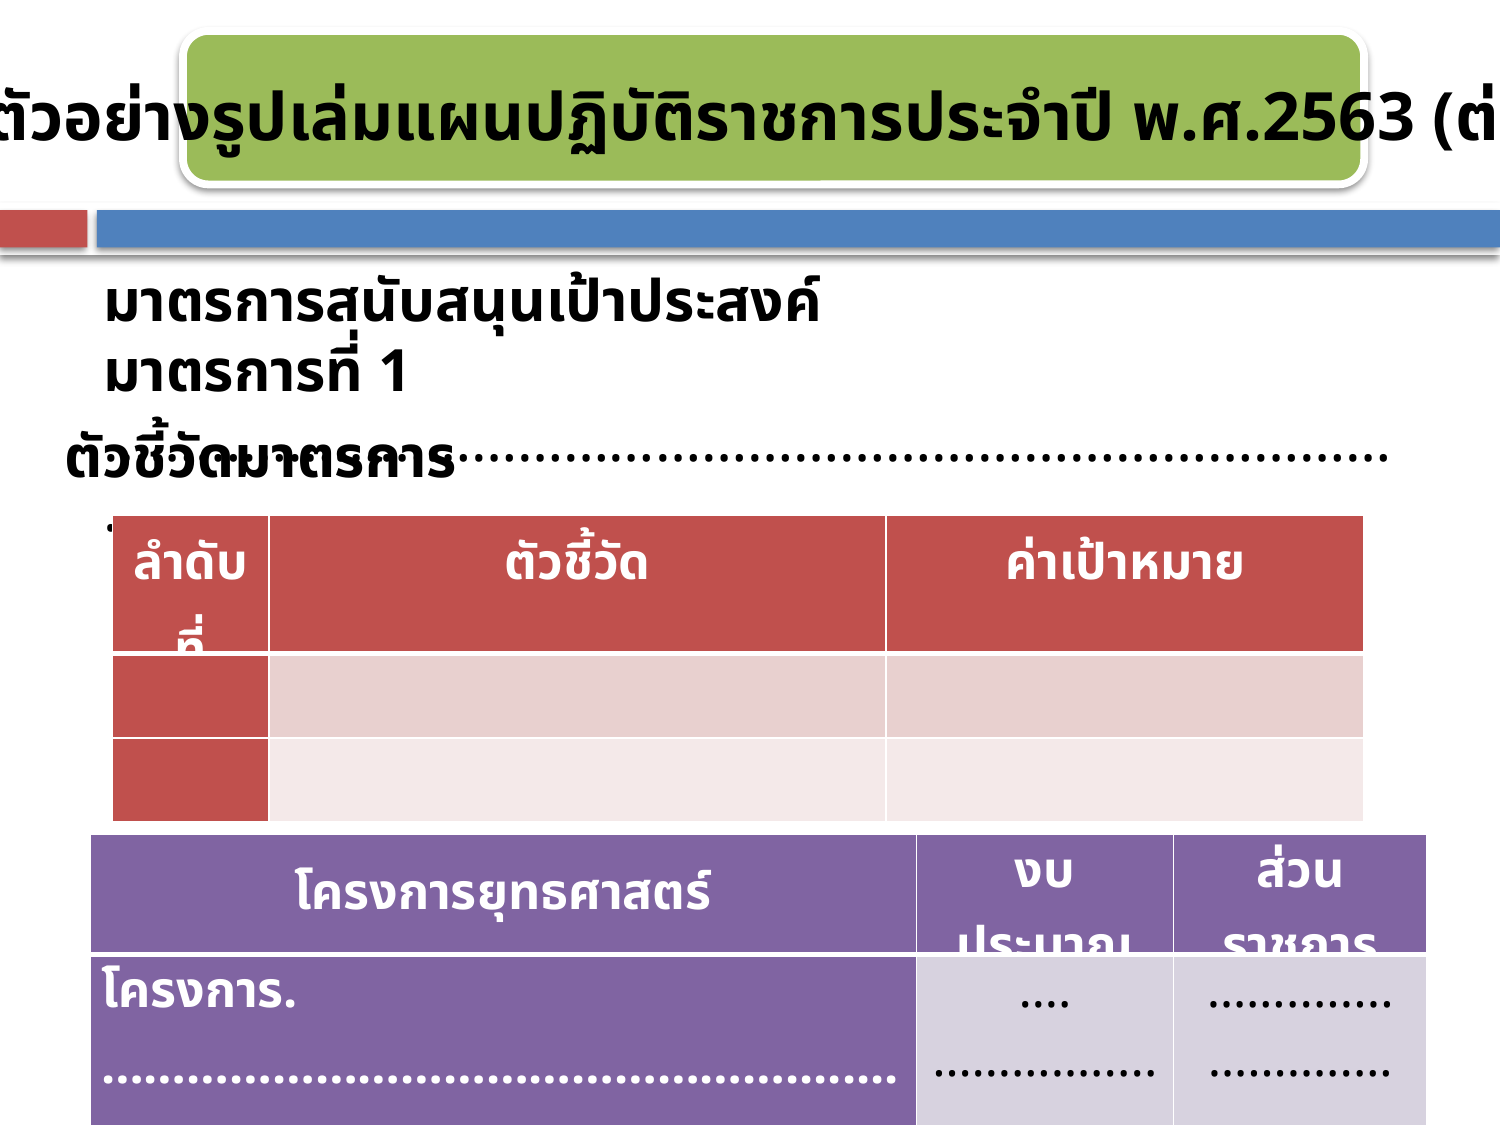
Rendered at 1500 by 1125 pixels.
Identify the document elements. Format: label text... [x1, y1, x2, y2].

table_header งบประมาณ [917, 835, 1173, 952]
table_cell [887, 656, 1363, 737]
table_header ค่าเป้าหมาย [887, 516, 1363, 651]
table_cell โครงการ.…………………………………………............................... โครงการ………………………………….....................................… [91, 957, 916, 1125]
table_cell [113, 739, 268, 821]
table_header ตัวชี้วัด [270, 516, 885, 651]
text_box ตัวอย่างรูปเล่มแผนปฏิบัติราชการประจำปี พ.ศ.2563 (ต่อ) [0, 66, 1500, 241]
table_header ส่วนราชการ [1174, 835, 1426, 952]
text_box [179, 26, 1369, 66]
table_cell [270, 656, 885, 737]
table_cell [270, 739, 885, 821]
text_box มาตรการสนับสนุนเป้าประสงค์ มาตรการที่ 1 ………………………………………………………………………………………… [88, 255, 1412, 550]
table_header ลำดับที่ [113, 516, 268, 651]
table_header โครงการยุทธศาสตร์ [91, 835, 916, 952]
table_cell [113, 656, 268, 737]
table_cell ….………….......…… ….………….......…… [917, 957, 1173, 1125]
table_cell [887, 739, 1363, 821]
text_box ตัวชี้วัดมาตรการ [49, 411, 472, 497]
table_cell ……........………..… ….………….......… [1174, 957, 1426, 1125]
